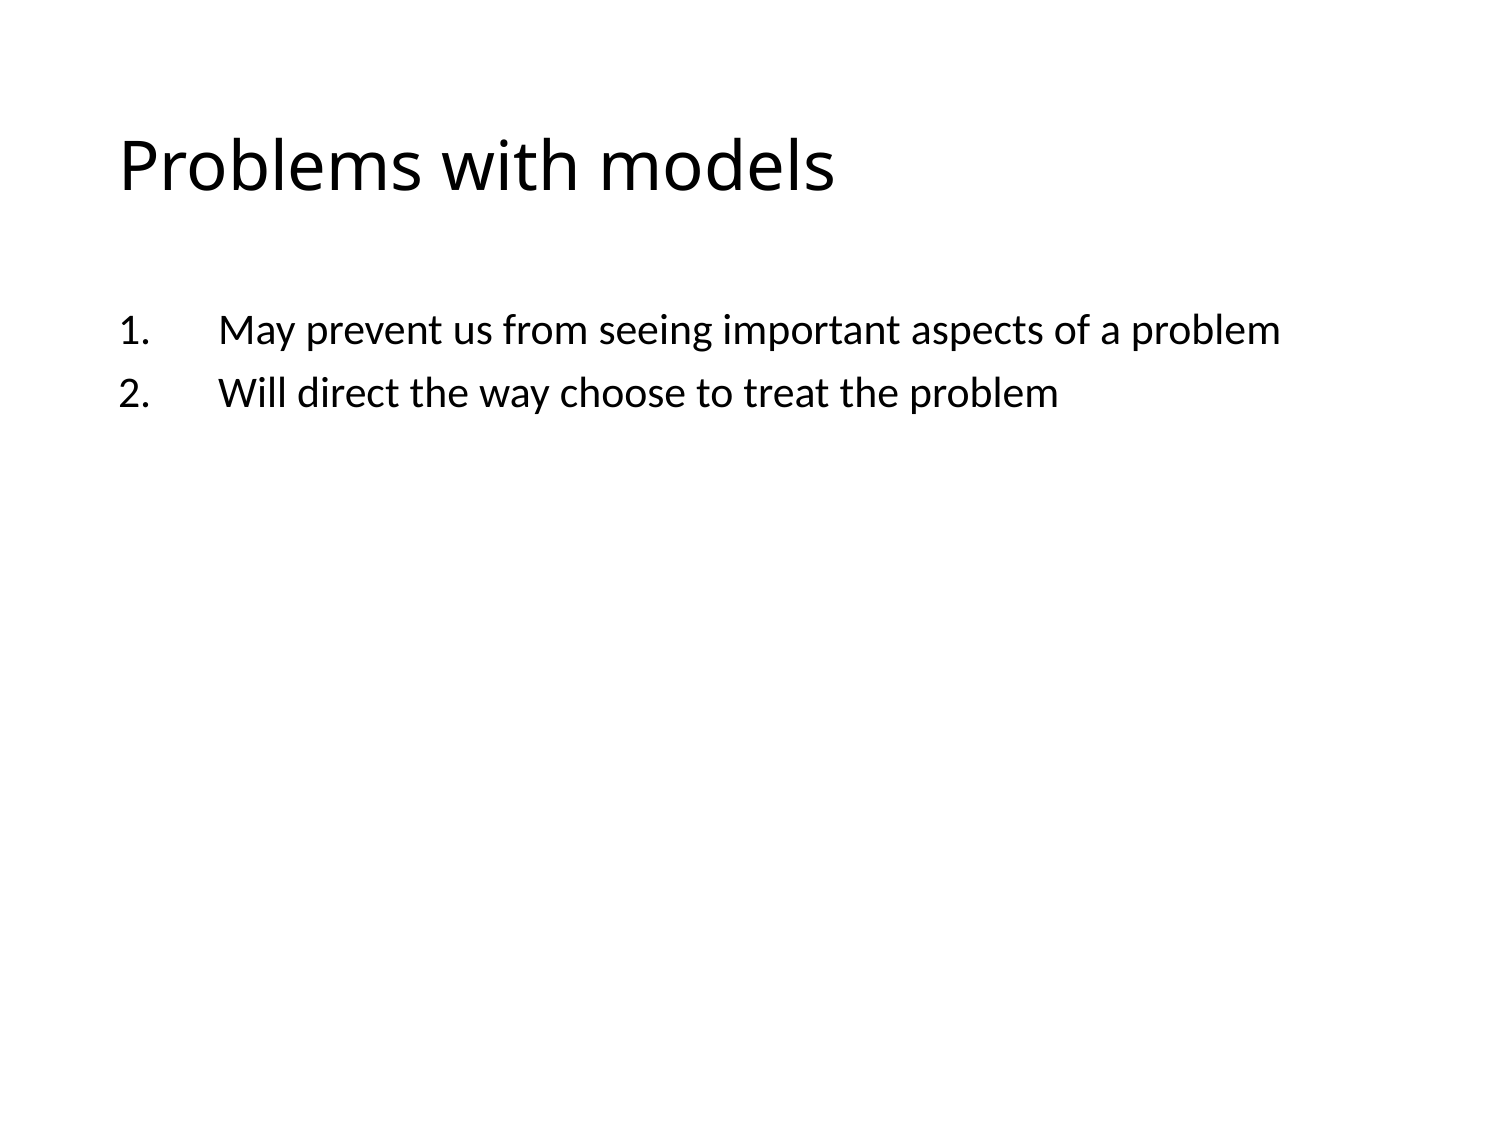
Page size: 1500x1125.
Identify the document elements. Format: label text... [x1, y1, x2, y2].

title Problems with models [103, 59, 1397, 278]
list May prevent us from seeing important aspects of a problem Will direct the way choose to treat the problem [103, 299, 1397, 1014]
